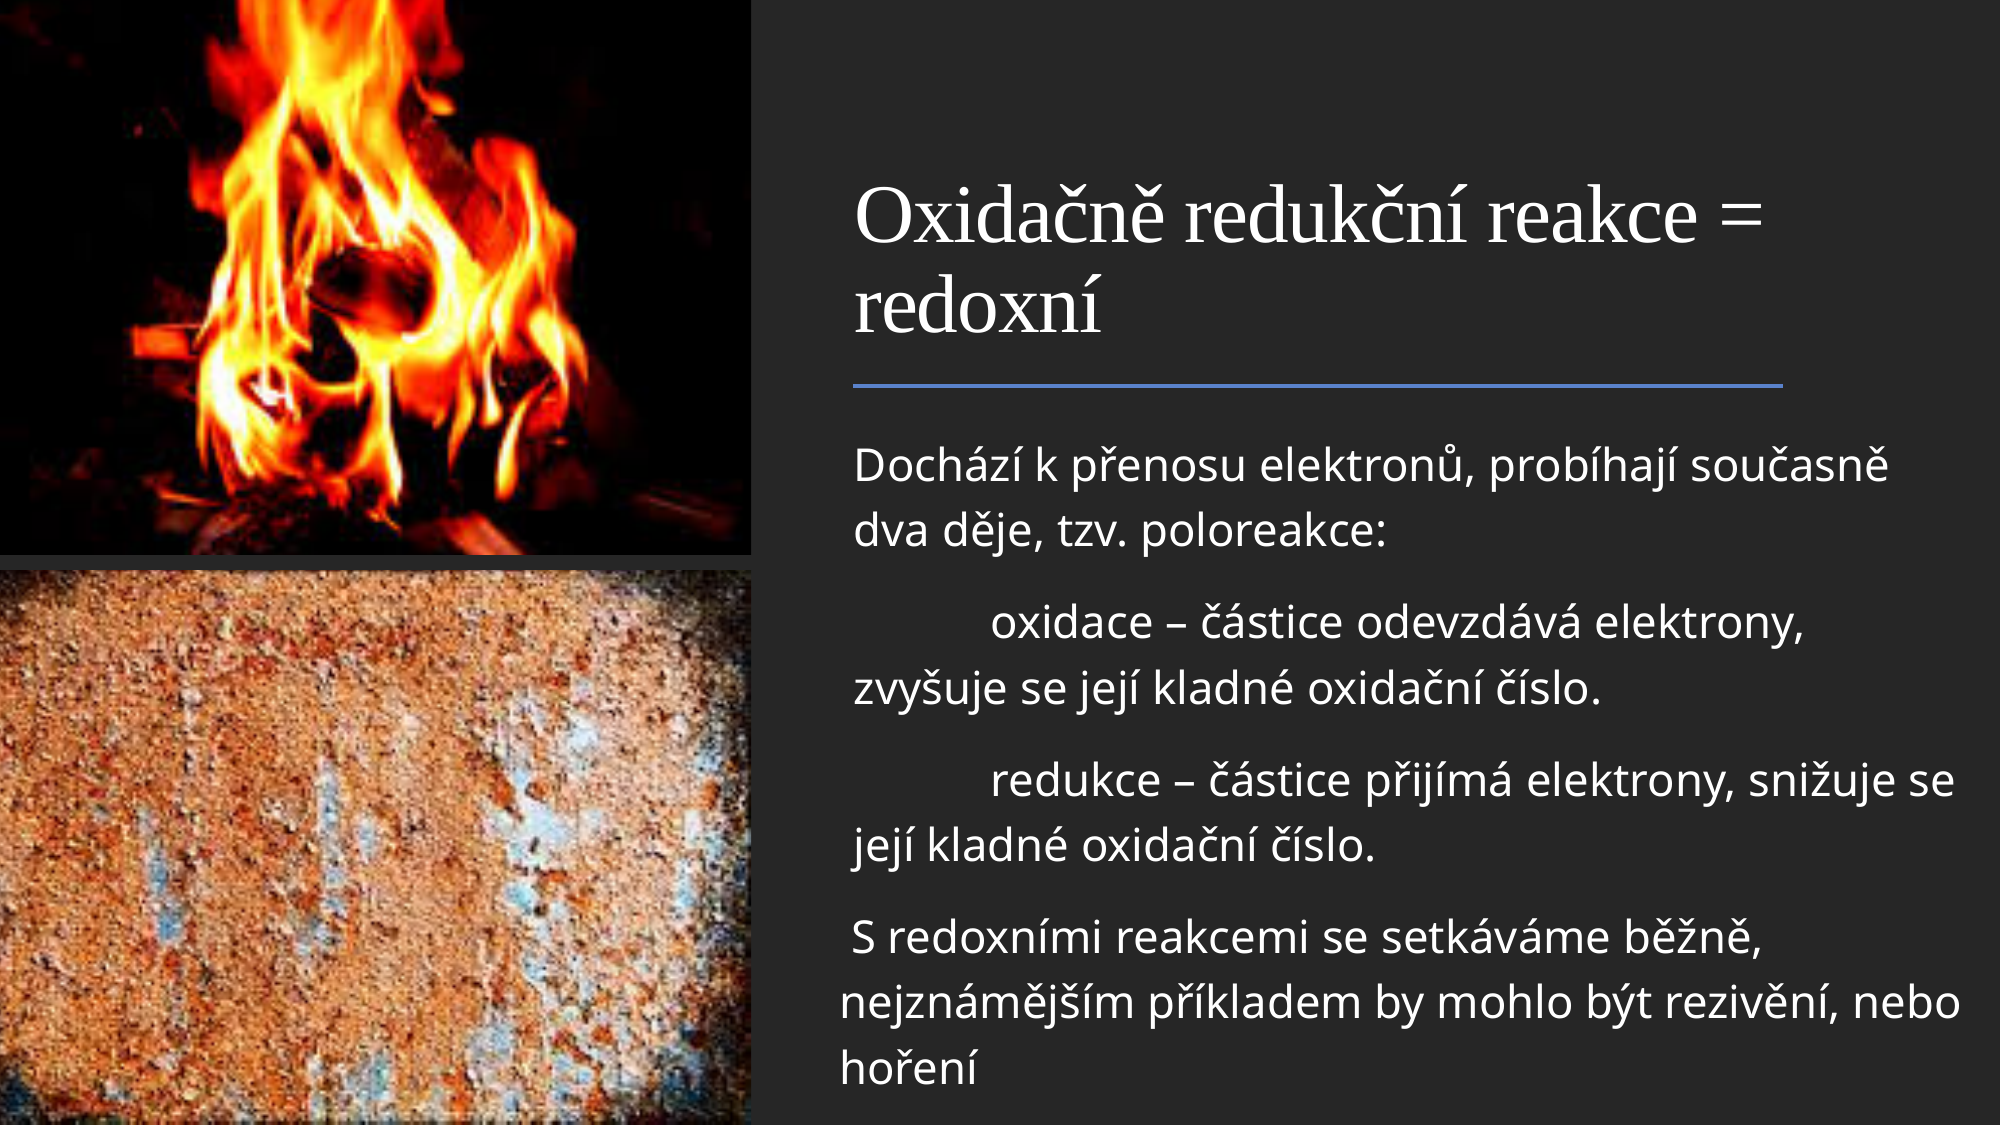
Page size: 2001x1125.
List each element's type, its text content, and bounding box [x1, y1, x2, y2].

text_box [0, 0, 2000, 1125]
list Dochází k přenosu elektronů, probíhají současně dva děje, tzv. poloreakce: oxidace – částice odevzdává elektrony, zvyšuje se její kladné oxidační číslo. redukce – částice přijímá elektrony, snižuje se její kladné oxidační číslo. S redoxními reakcemi se setkáváme běžně, nejznámějším příkladem by mohlo být rezivění, nebo hoření [839, 417, 1969, 1104]
title Oxidačně redukční reakce = redoxní [839, 84, 1820, 359]
picture [0, 0, 752, 556]
picture [0, 569, 752, 1125]
